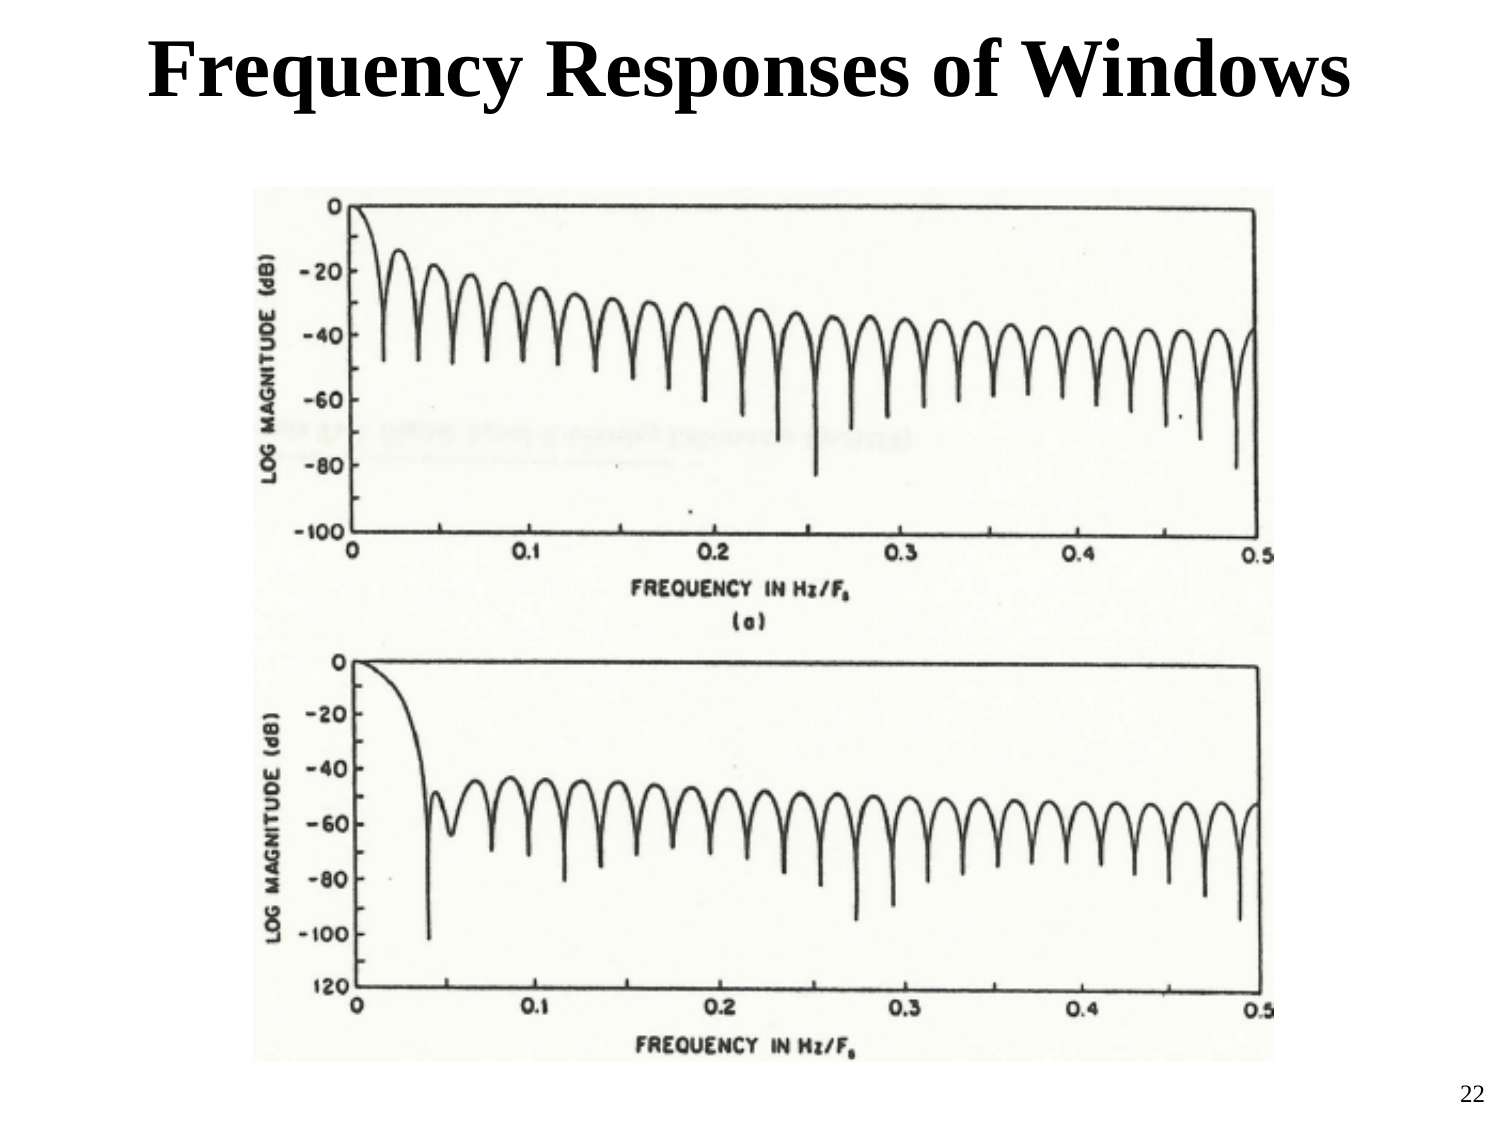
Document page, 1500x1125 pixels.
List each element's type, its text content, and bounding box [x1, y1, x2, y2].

title Frequency Responses of Windows [0, 0, 1500, 126]
picture [253, 187, 1274, 1063]
slide_number 22 [1186, 1069, 1500, 1125]
